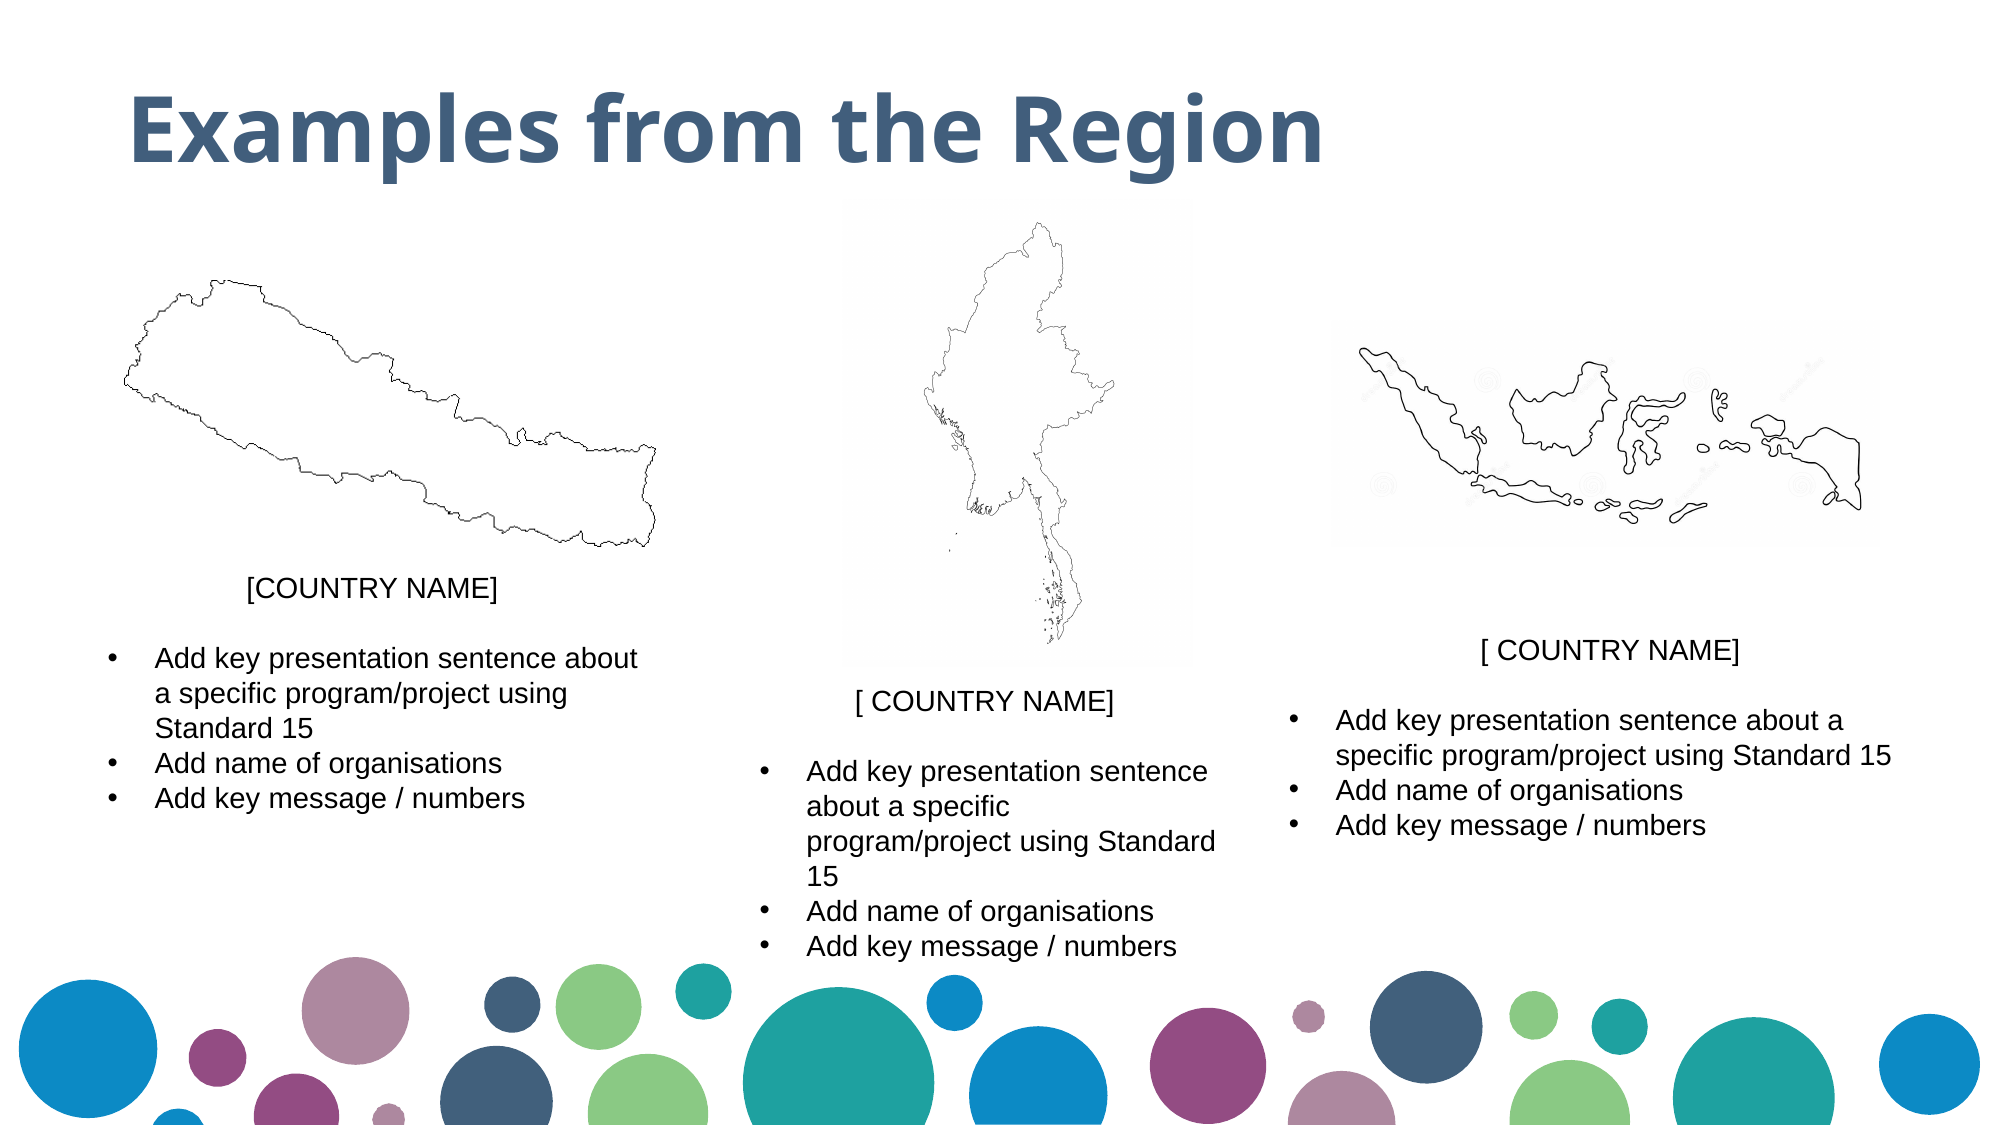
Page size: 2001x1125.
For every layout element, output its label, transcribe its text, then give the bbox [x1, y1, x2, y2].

picture [124, 280, 657, 547]
text_box [ COUNTRY NAME] Add key presentation sentence about a specific program/project using Standard 15 Add name of organisations Add key message / numbers [1273, 624, 1956, 849]
text_box [COUNTRY NAME] Add key presentation sentence about a specific program/project using Standard 15 Add name of organisations Add key message / numbers [92, 562, 661, 822]
title Examples from the Region [111, 24, 1837, 242]
picture [1330, 320, 1880, 547]
picture [1292, 1000, 1325, 1033]
picture [842, 199, 1193, 667]
picture [372, 1103, 405, 1125]
text_box [ COUNTRY NAME] Add key presentation sentence about a specific program/project using Standard 15 Add name of organisations Add key message / numbers [744, 675, 1234, 970]
